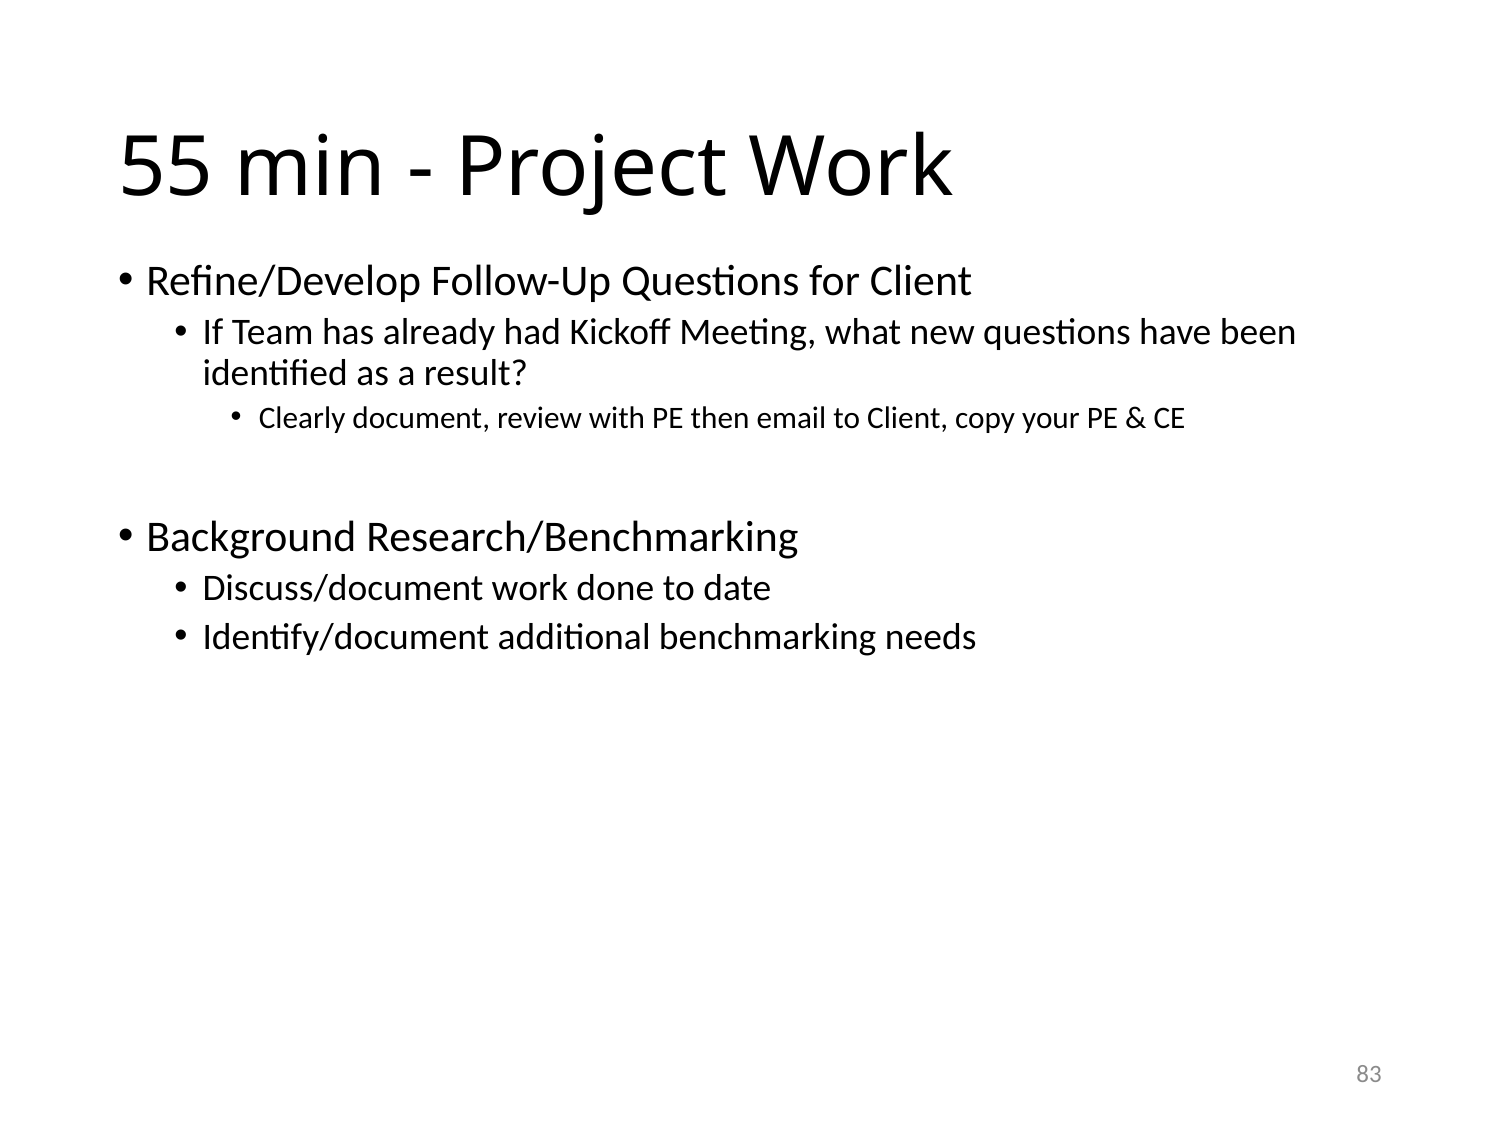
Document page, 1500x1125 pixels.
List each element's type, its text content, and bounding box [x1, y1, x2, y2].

slide_number 83 [1059, 1042, 1397, 1103]
title 55 min - Project Work [103, 59, 1397, 249]
list Refine/Develop Follow-Up Questions for Client If Team has already had Kickoff Meeting, what new questions have been identified as a result? Clearly document, review with PE then email to Client, copy your PE & CE Background Research/Benchmarking Discuss/document work done to date Identify/document additional benchmarking needs [103, 249, 1397, 1014]
